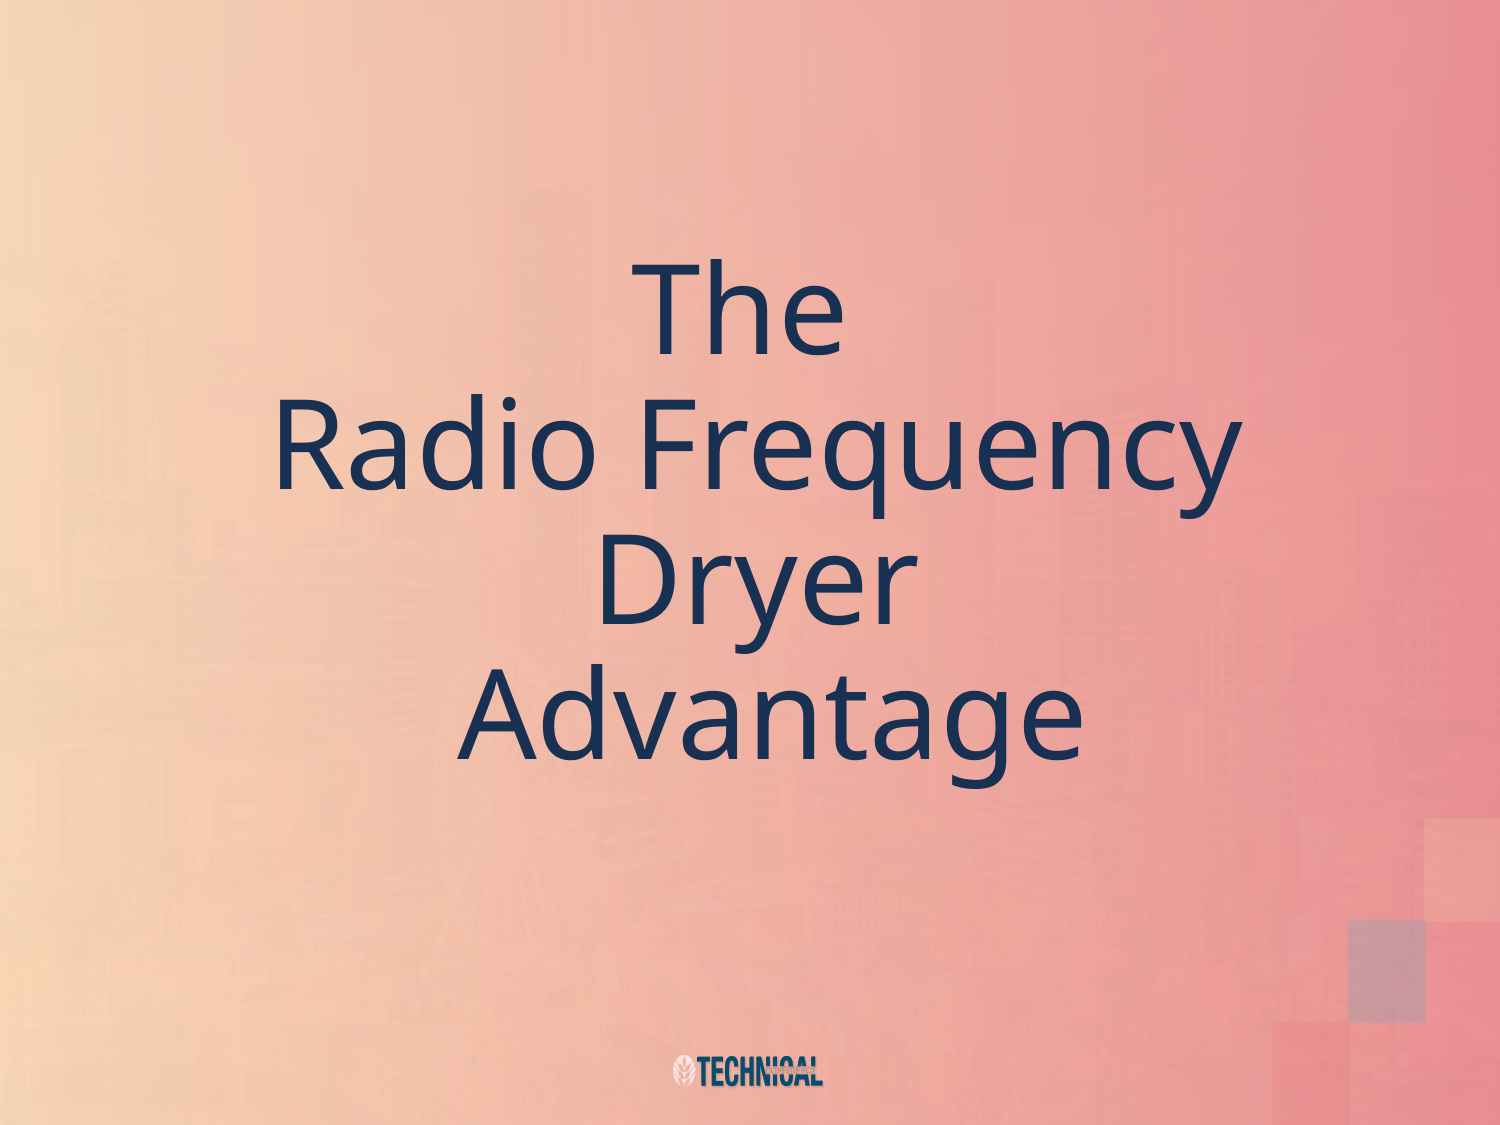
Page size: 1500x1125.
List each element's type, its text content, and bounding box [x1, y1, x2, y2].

picture [0, 0, 1500, 1125]
title The Radio Frequency Dryer Advantage [75, 238, 1438, 794]
